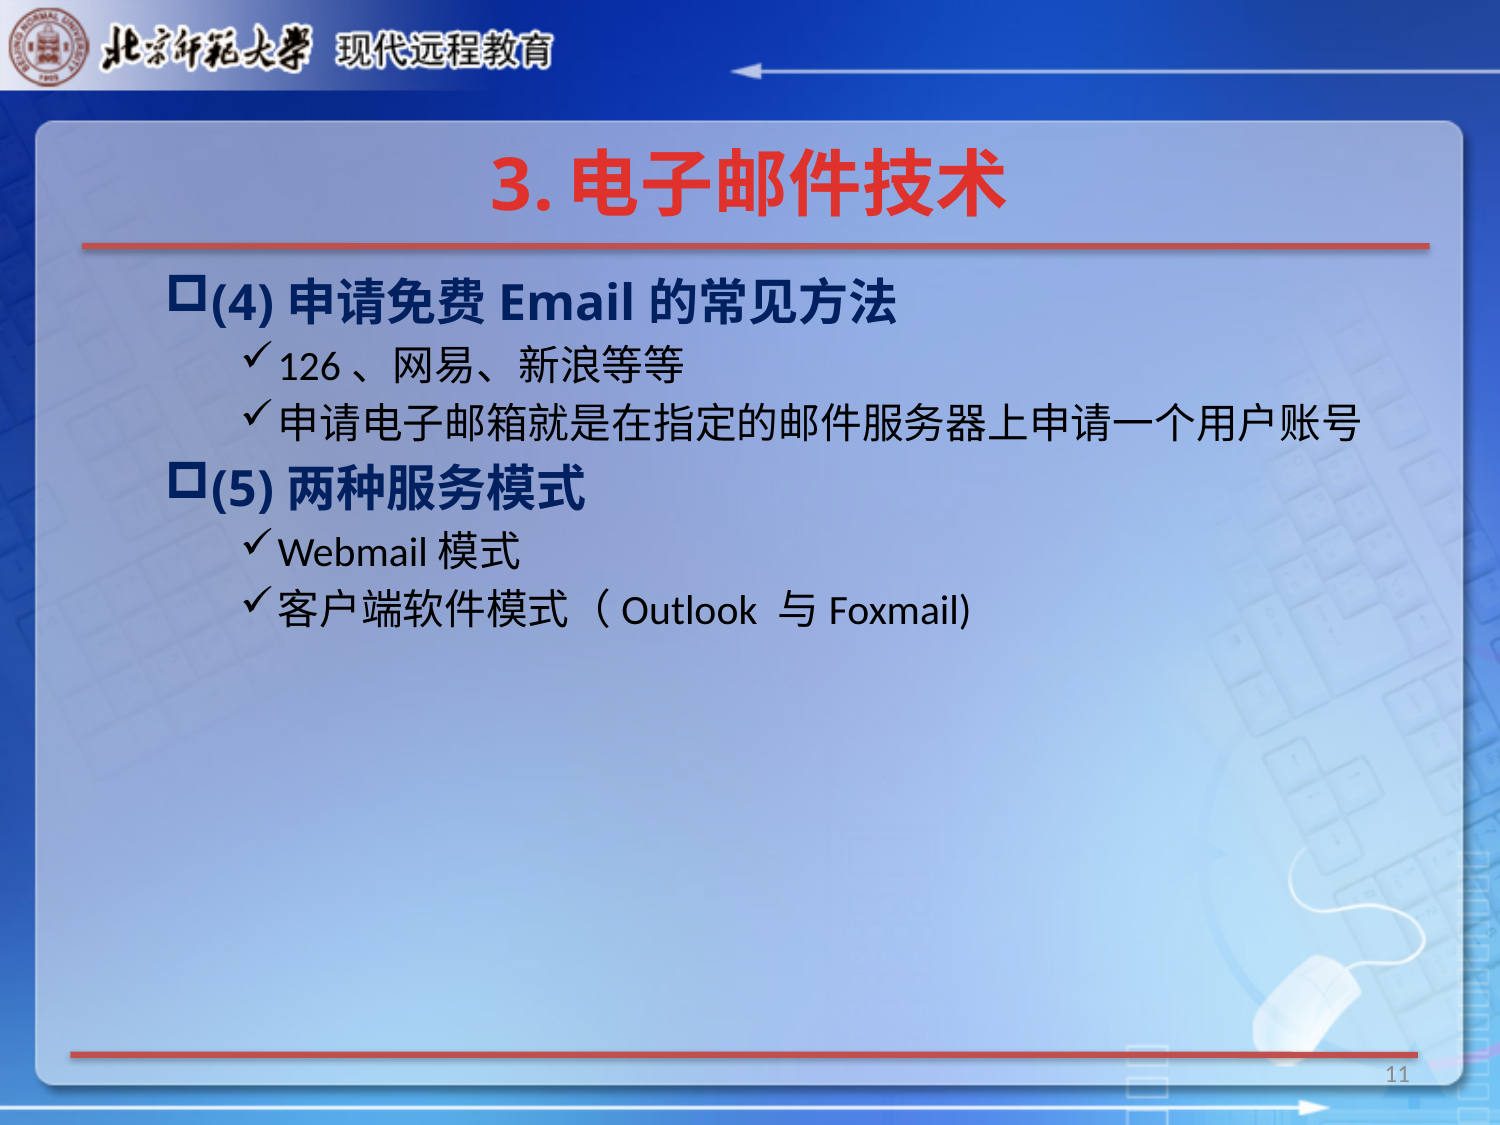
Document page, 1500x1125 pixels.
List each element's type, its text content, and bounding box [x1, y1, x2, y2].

title 3.电子邮件技术 [75, 128, 1425, 233]
slide_number 11 [1074, 1042, 1425, 1103]
list (4)申请免费Email的常见方法 126、网易、新浪等等 申请电子邮箱就是在指定的邮件服务器上申请一个用户账号 (5)两种服务模式 Webmail模式 客户端软件模式（Outlook 与Foxmail) [75, 262, 1425, 1043]
picture [0, 0, 1500, 1125]
